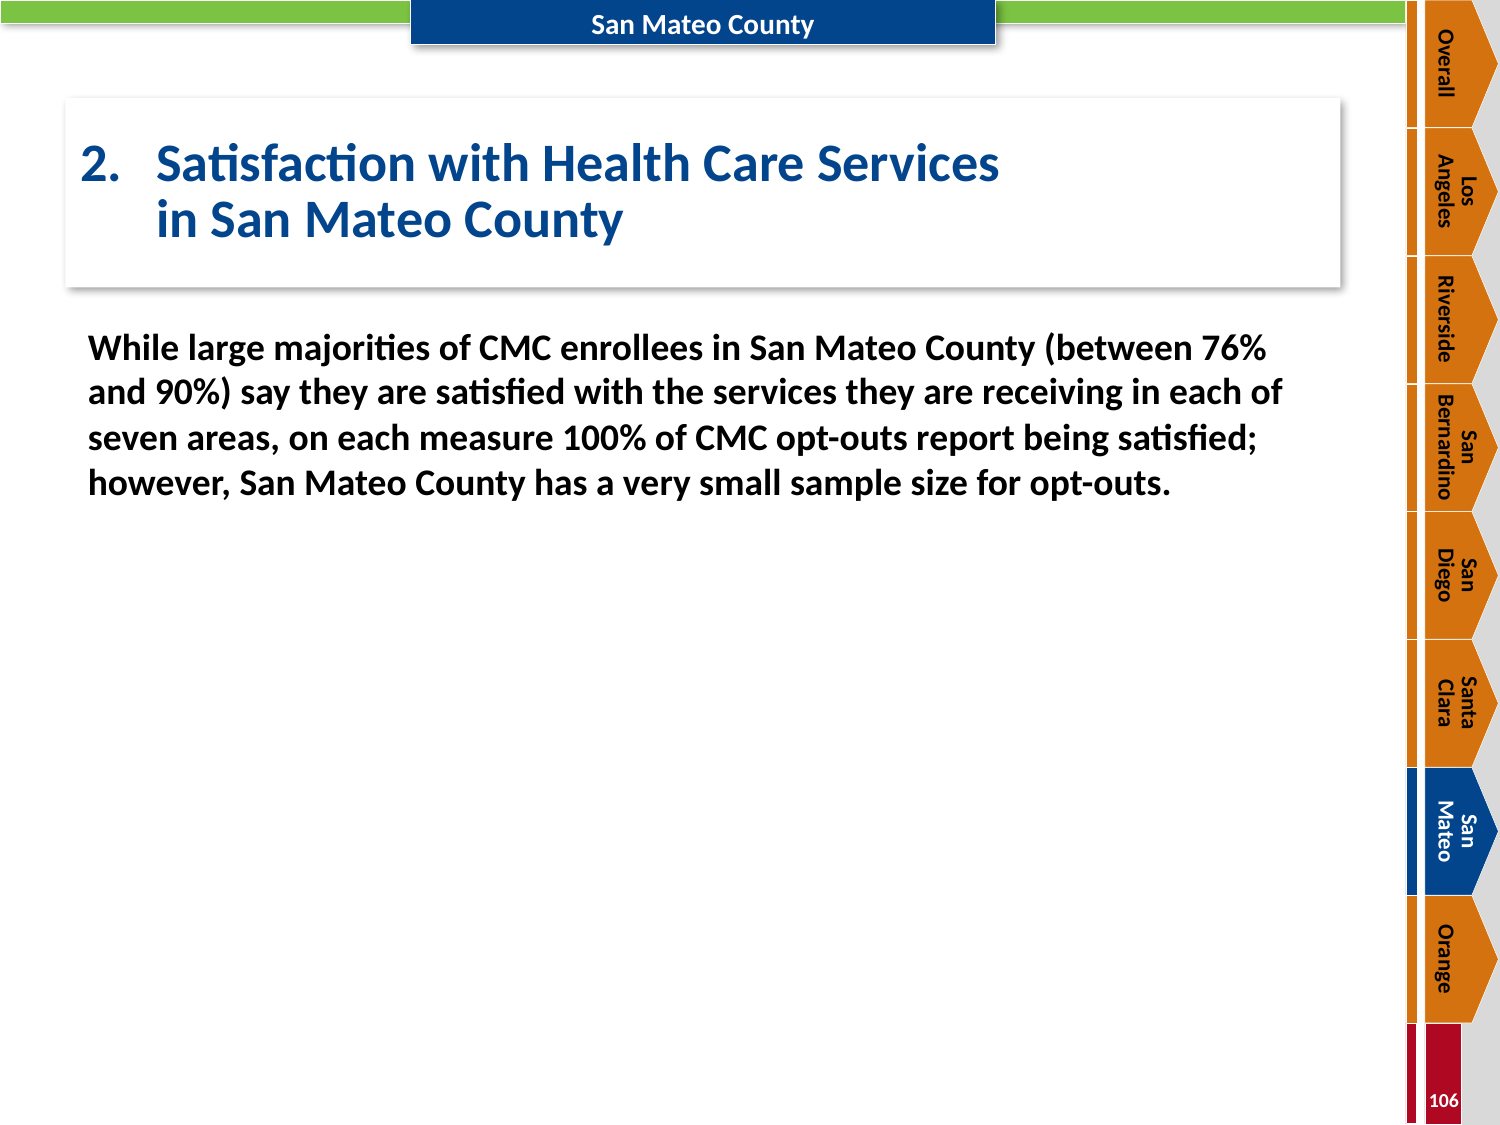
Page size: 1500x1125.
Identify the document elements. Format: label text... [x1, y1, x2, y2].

text_box San Diego [1433, 511, 1494, 639]
list While large majorities of CMC enrollees in San Mateo County (between 76% and 90%) say they are satisfied with the services they are receiving in each of seven areas, on each measure 100% of CMC opt-outs report being satisfied; however, San Mateo County has a very small sample size for opt-outs. [65, 314, 1341, 1025]
text_box Orange [1433, 895, 1494, 1023]
text_box Overall [1433, 0, 1494, 127]
text_box Riverside [1433, 255, 1494, 383]
text_box San Mateo [1433, 767, 1494, 895]
title 2. Satisfaction with Health Care Services in San Mateo County [65, 98, 1341, 288]
text_box Los Angeles [1433, 127, 1494, 255]
text_box San Bernardino [1433, 383, 1494, 511]
text_box Santa Clara [1433, 639, 1494, 767]
